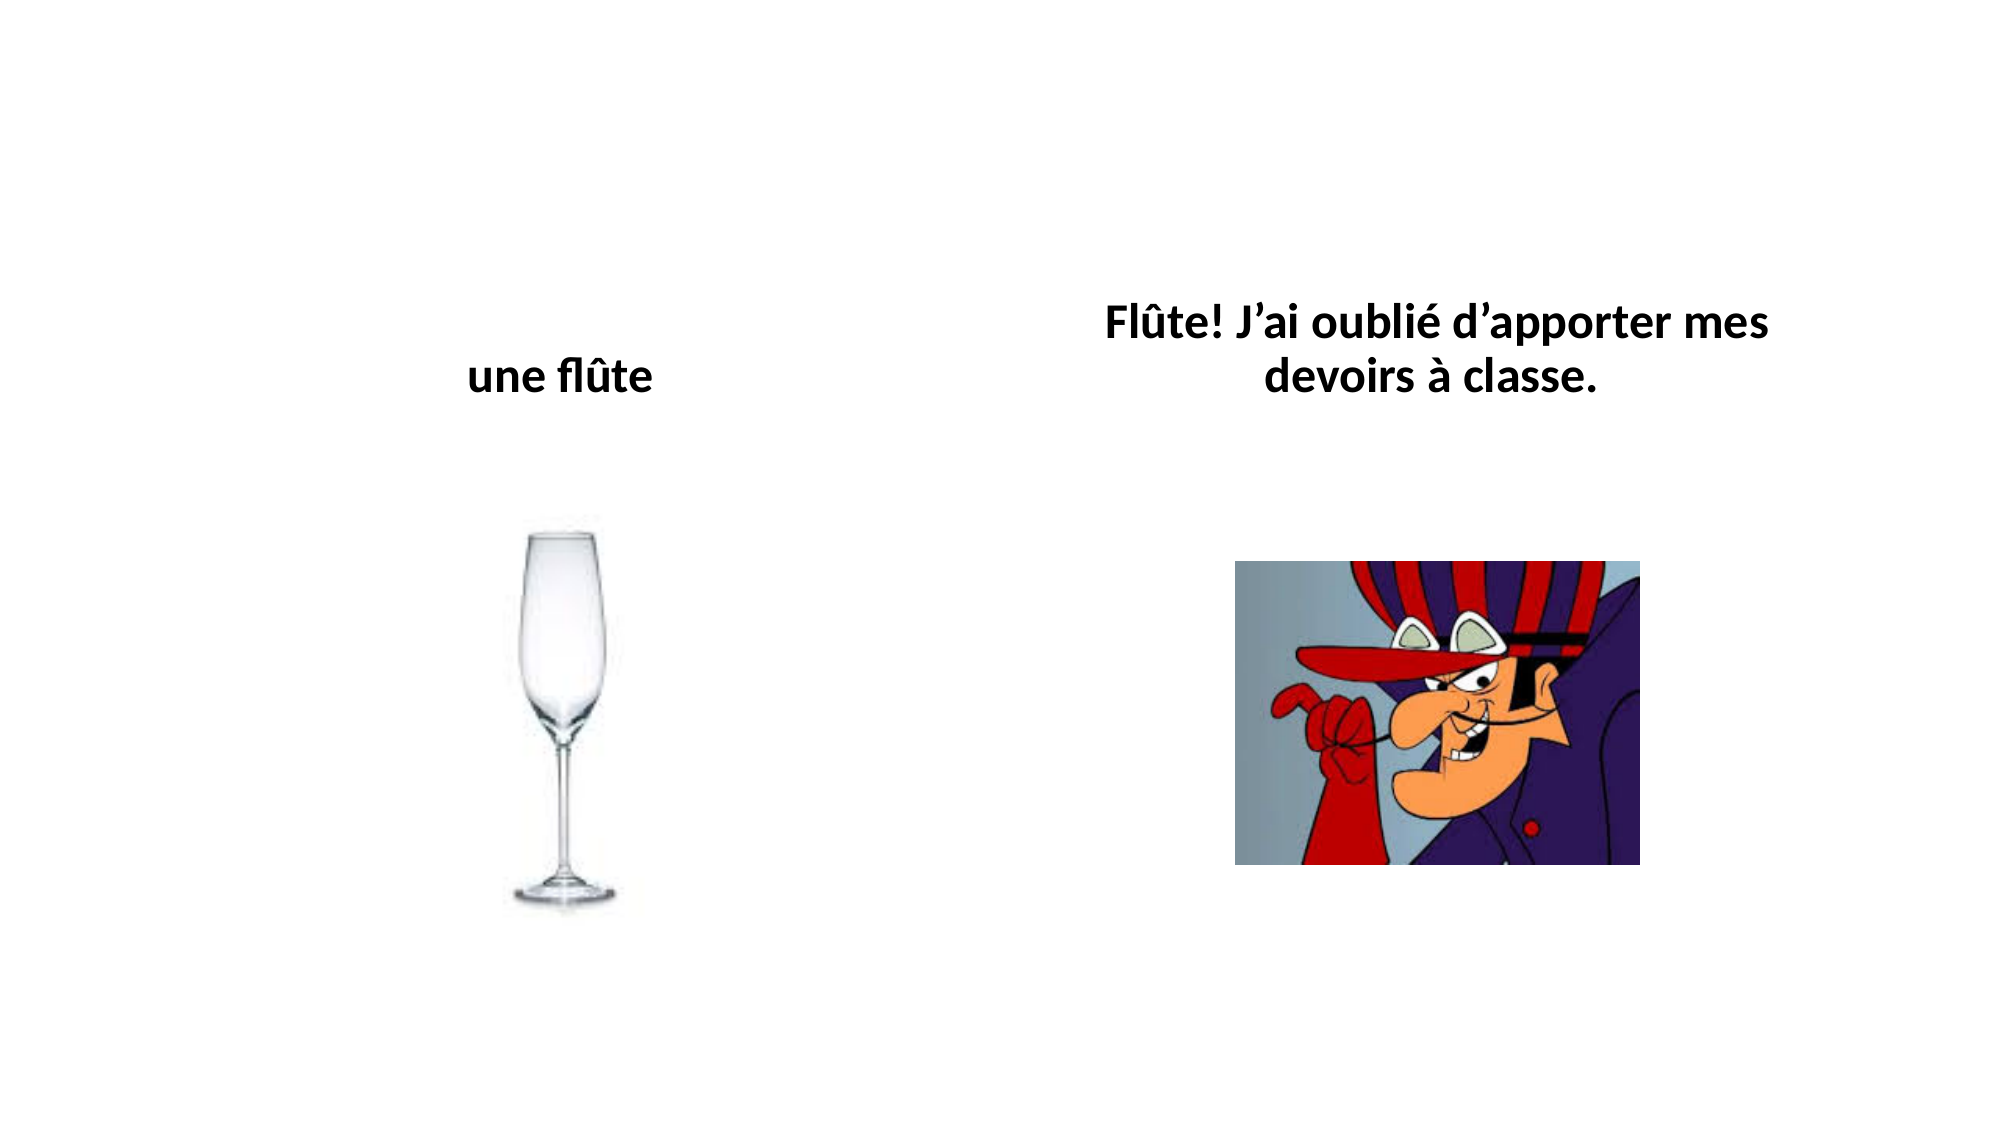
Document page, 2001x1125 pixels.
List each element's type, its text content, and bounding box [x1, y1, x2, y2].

list une flûte [137, 275, 984, 411]
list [1235, 561, 1640, 865]
list Flûte! J’ai oublié d’apporter mes devoirs à classe. [1012, 275, 1863, 411]
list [282, 435, 849, 1002]
